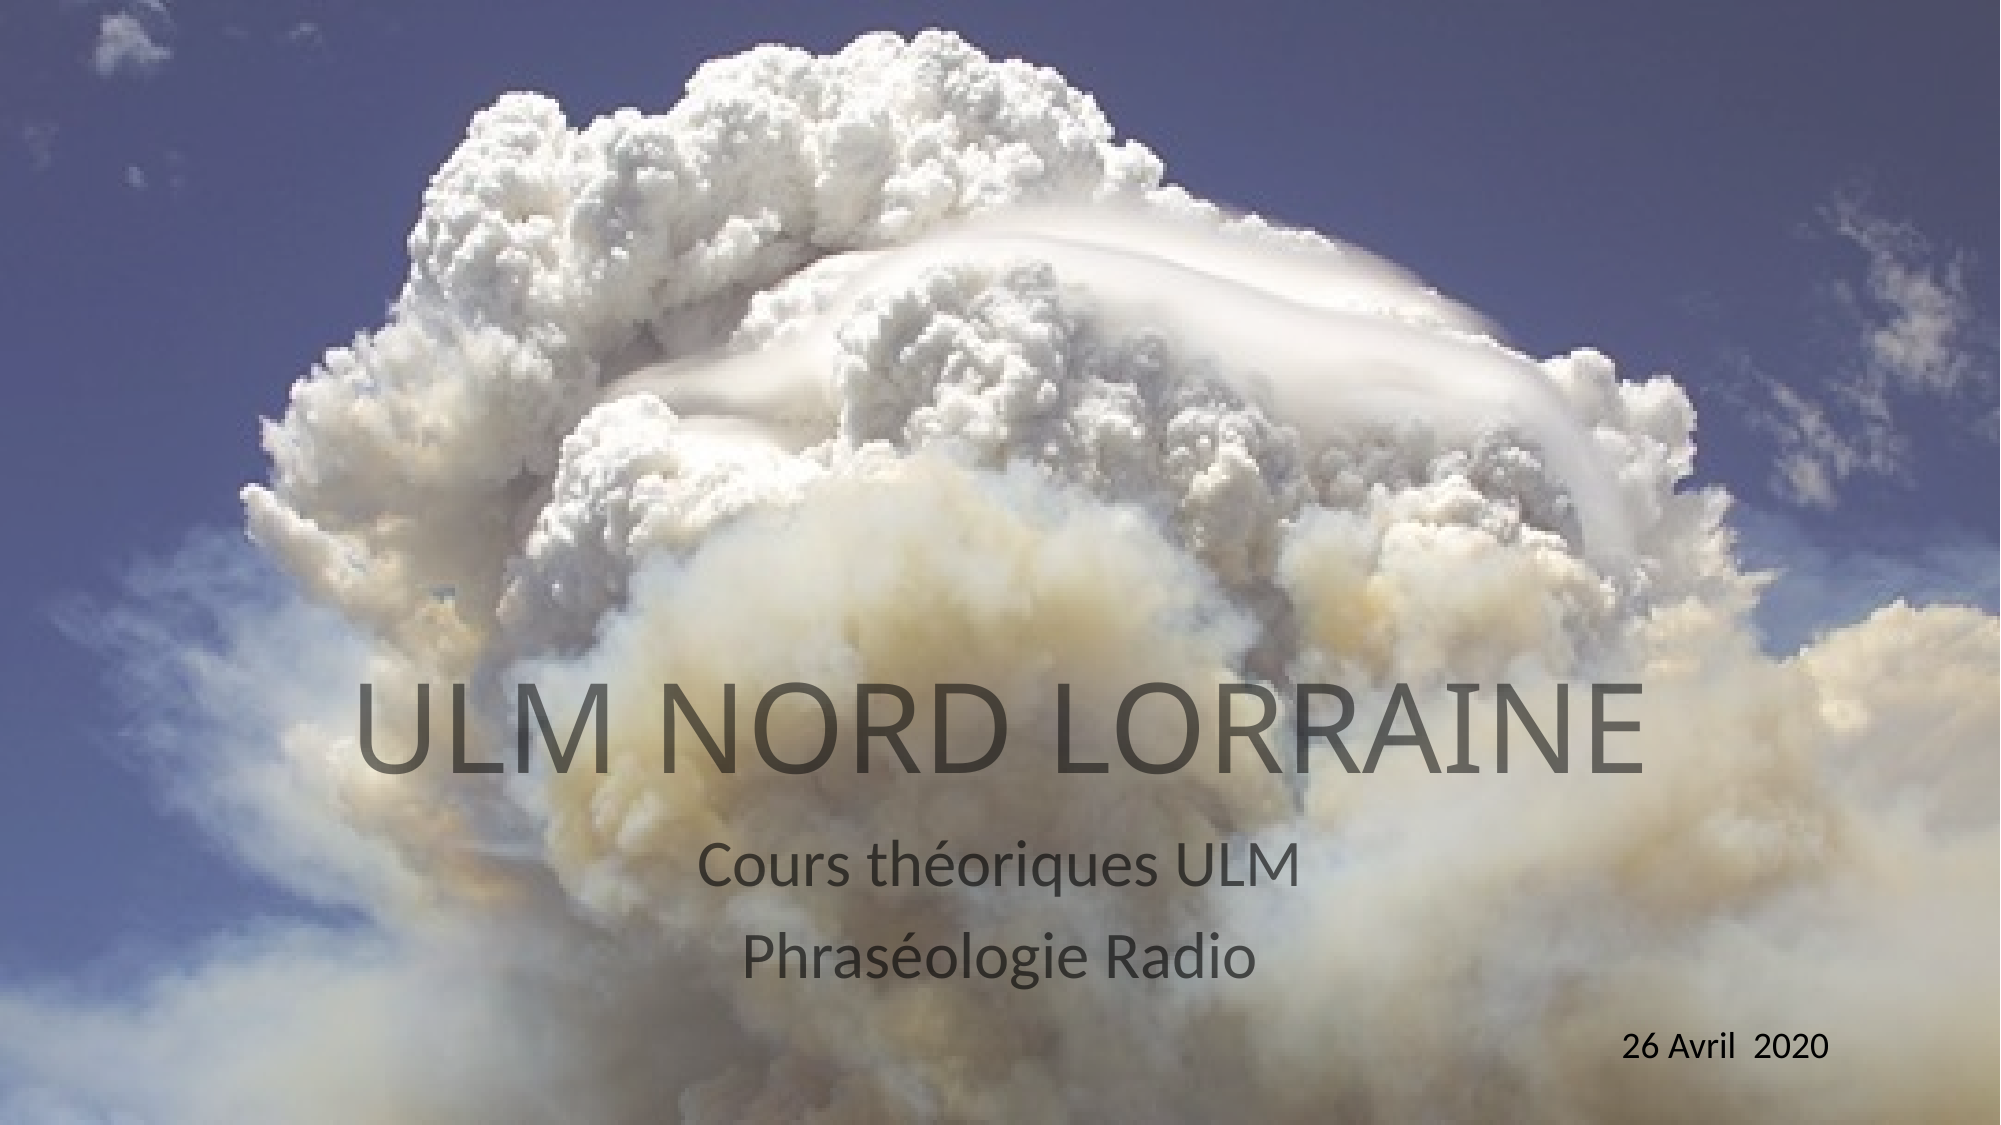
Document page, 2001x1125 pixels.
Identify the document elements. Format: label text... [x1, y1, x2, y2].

subtitle Cours théoriques ULM Phraséologie Radio [678, 577, 1322, 1125]
text_box 26 Avril 2020 [1606, 1013, 1845, 1074]
title ULM NORD LORRAINE [249, 416, 1750, 808]
